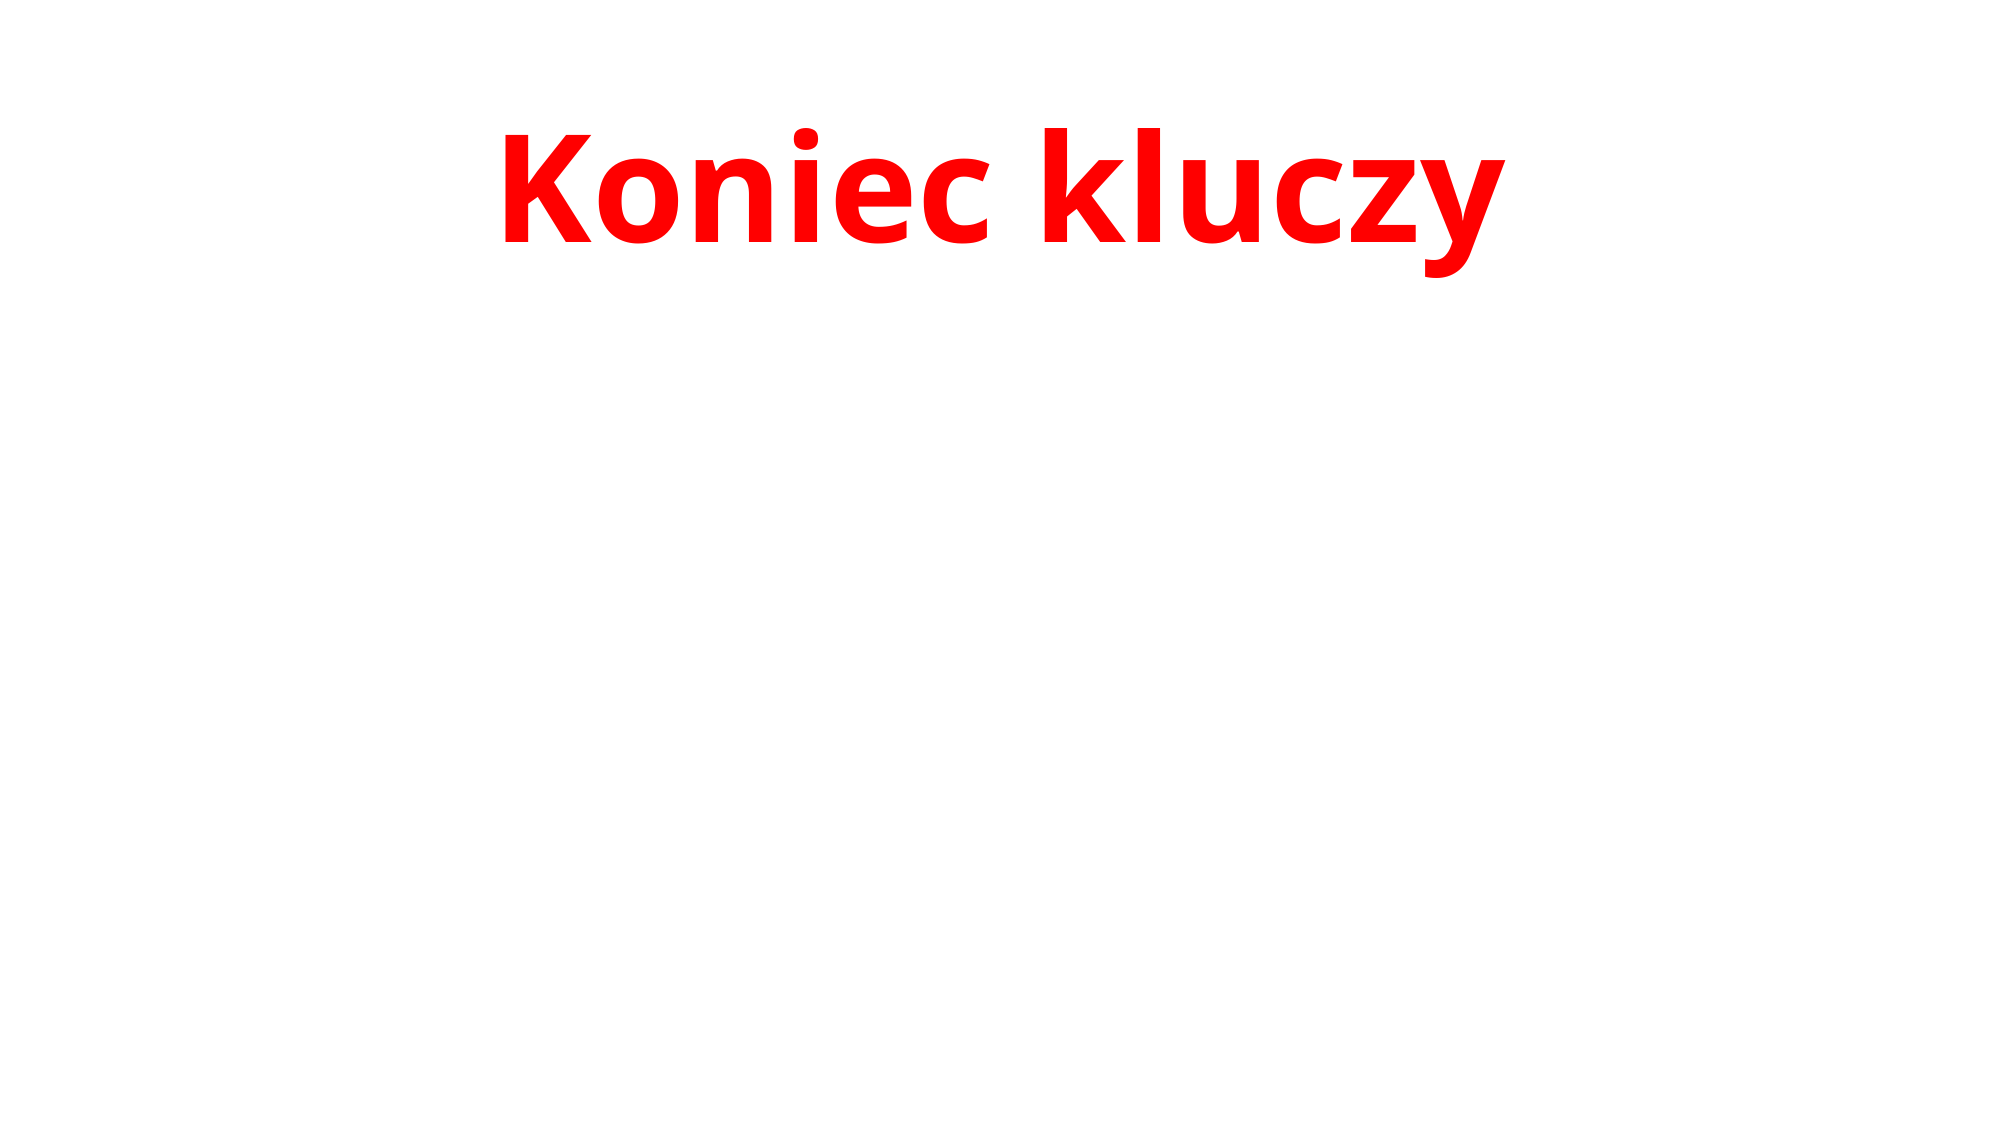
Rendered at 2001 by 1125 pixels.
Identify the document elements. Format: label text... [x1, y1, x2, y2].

title Koniec kluczy [137, 59, 1863, 508]
